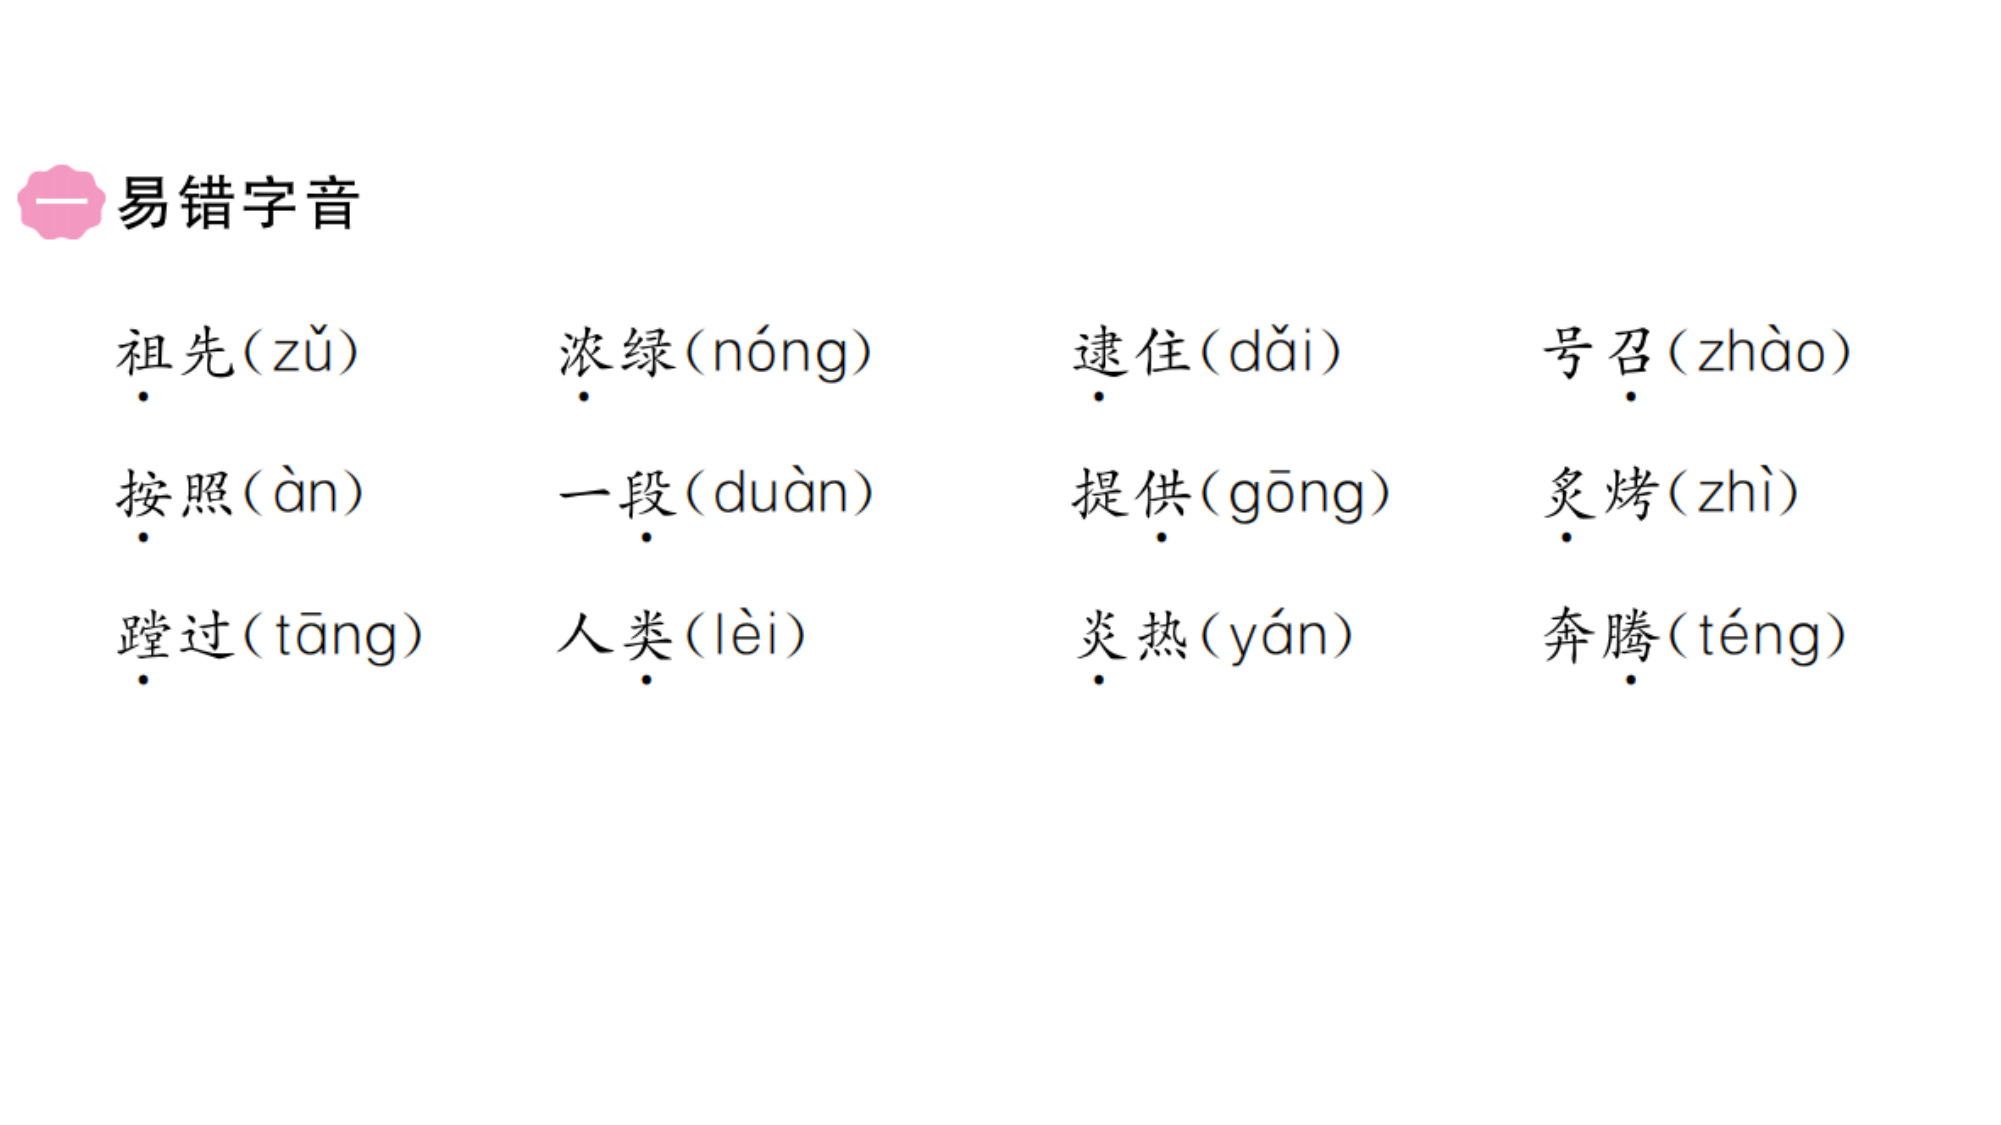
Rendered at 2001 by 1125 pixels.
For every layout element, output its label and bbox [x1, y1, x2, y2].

picture [5, 138, 1880, 713]
